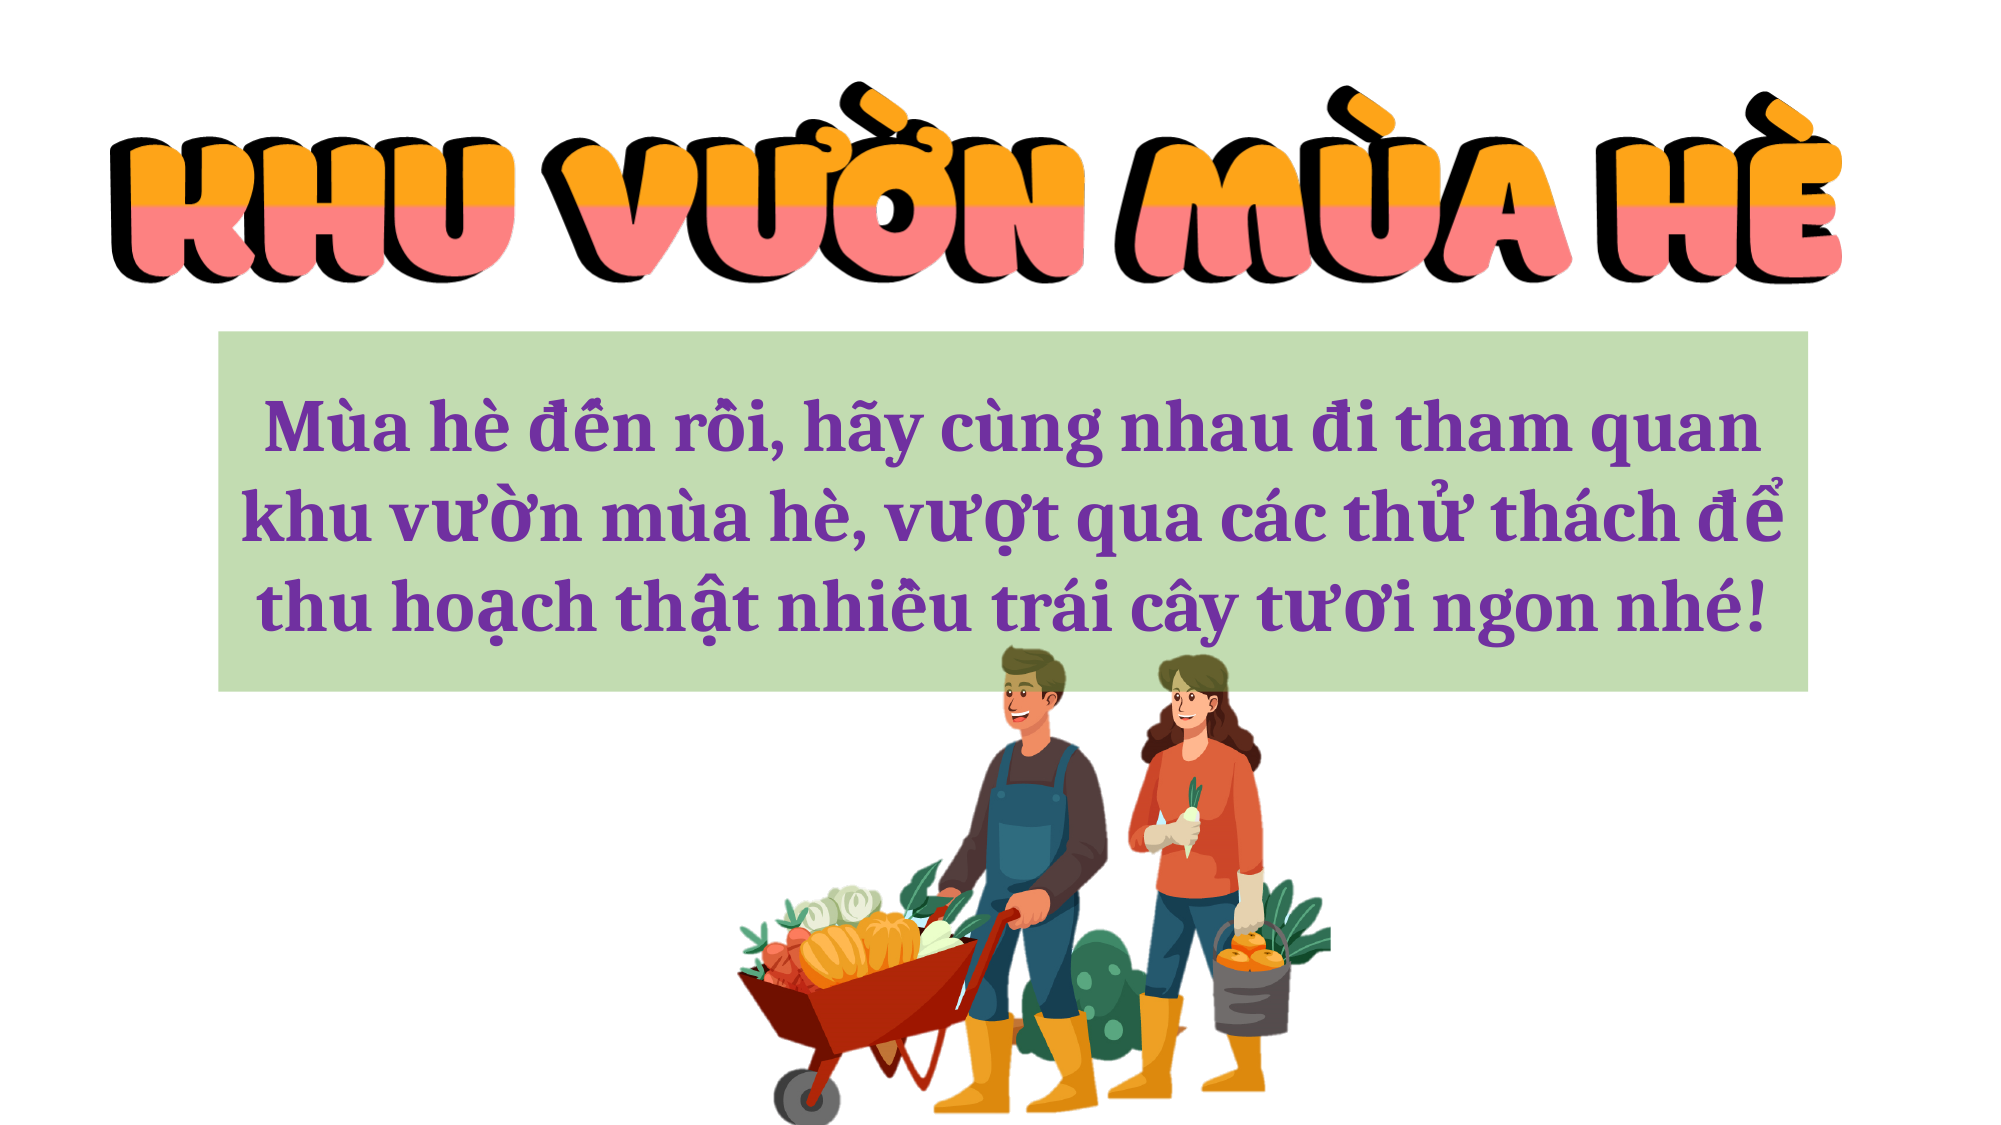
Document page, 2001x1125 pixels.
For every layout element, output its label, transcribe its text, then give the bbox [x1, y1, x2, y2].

text_box Mùa hè đến rồi, hãy cùng nhau đi tham quan khu vườn mùa hè, vượt qua các thử thách để thu hoạch thật nhiều trái cây tươi ngon nhé! [217, 547, 1809, 693]
picture [734, 579, 1331, 1125]
picture [96, 81, 1931, 547]
